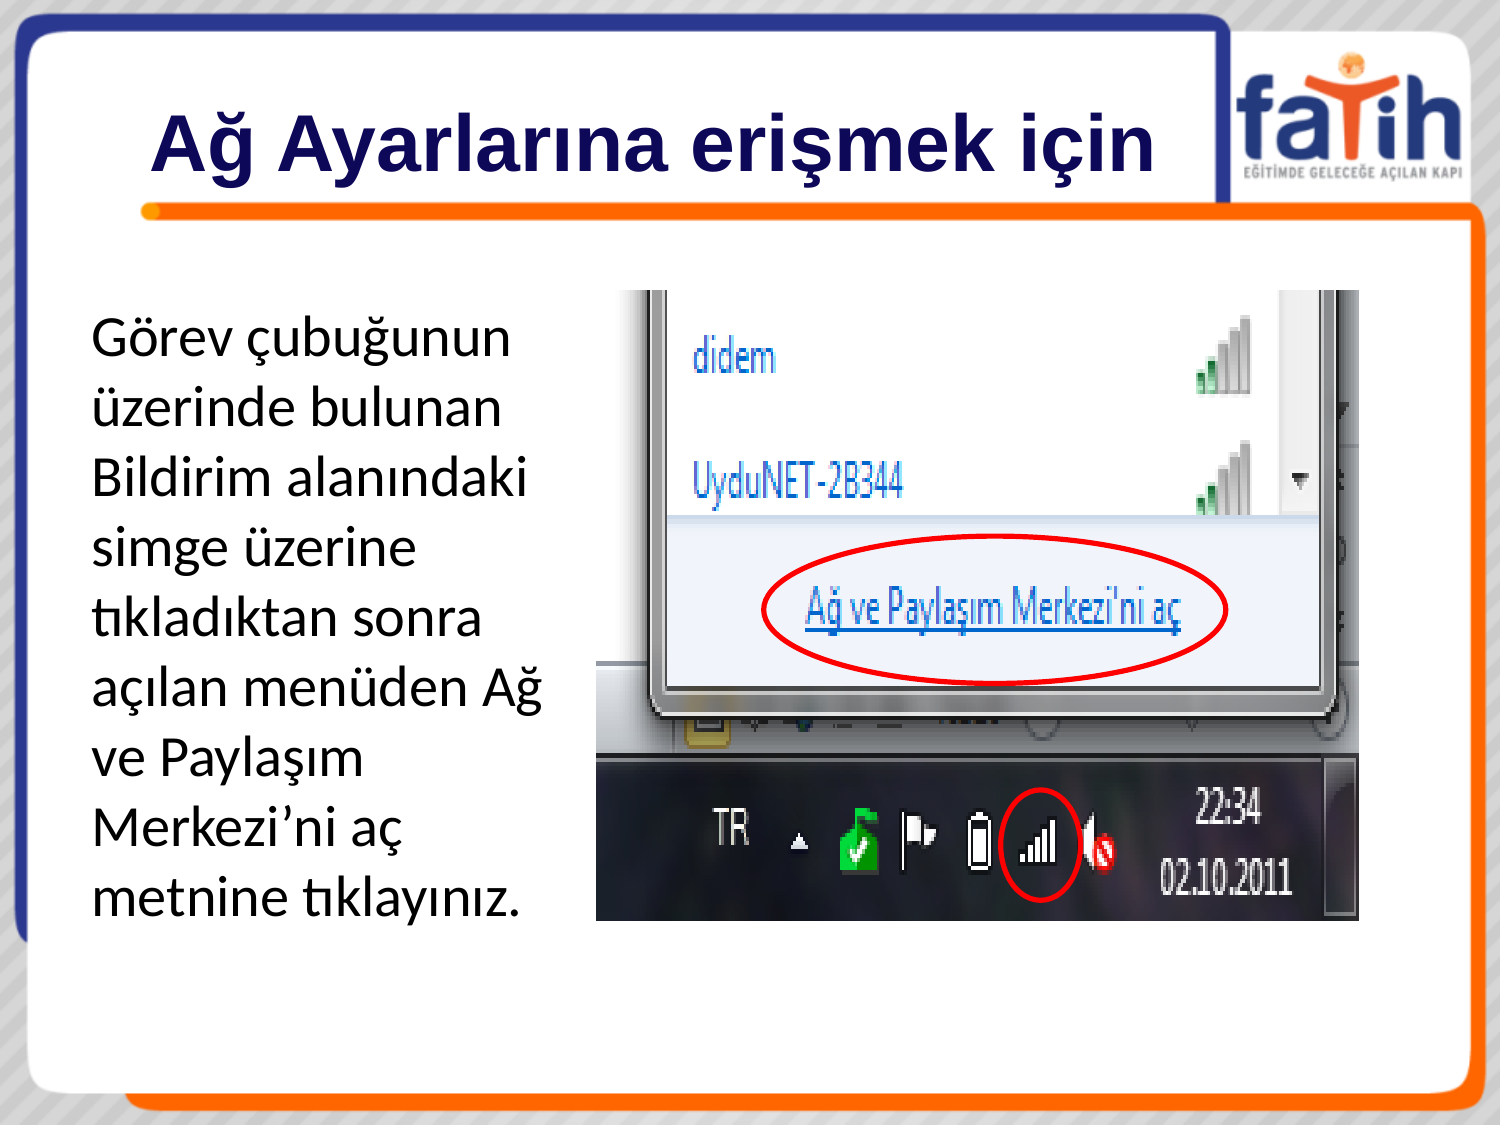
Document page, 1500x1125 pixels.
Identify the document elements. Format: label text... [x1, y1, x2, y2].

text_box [596, 290, 1359, 921]
picture [0, 0, 1500, 1125]
text_box Görev çubuğunun üzerinde bulunan Bildirim alanındaki simge üzerine tıkladıktan sonra açılan menüden Ağ ve Paylaşım Merkezi’ni aç metnine tıklayınız. [76, 290, 597, 936]
title Ağ Ayarlarına erişmek için [75, 45, 1235, 233]
